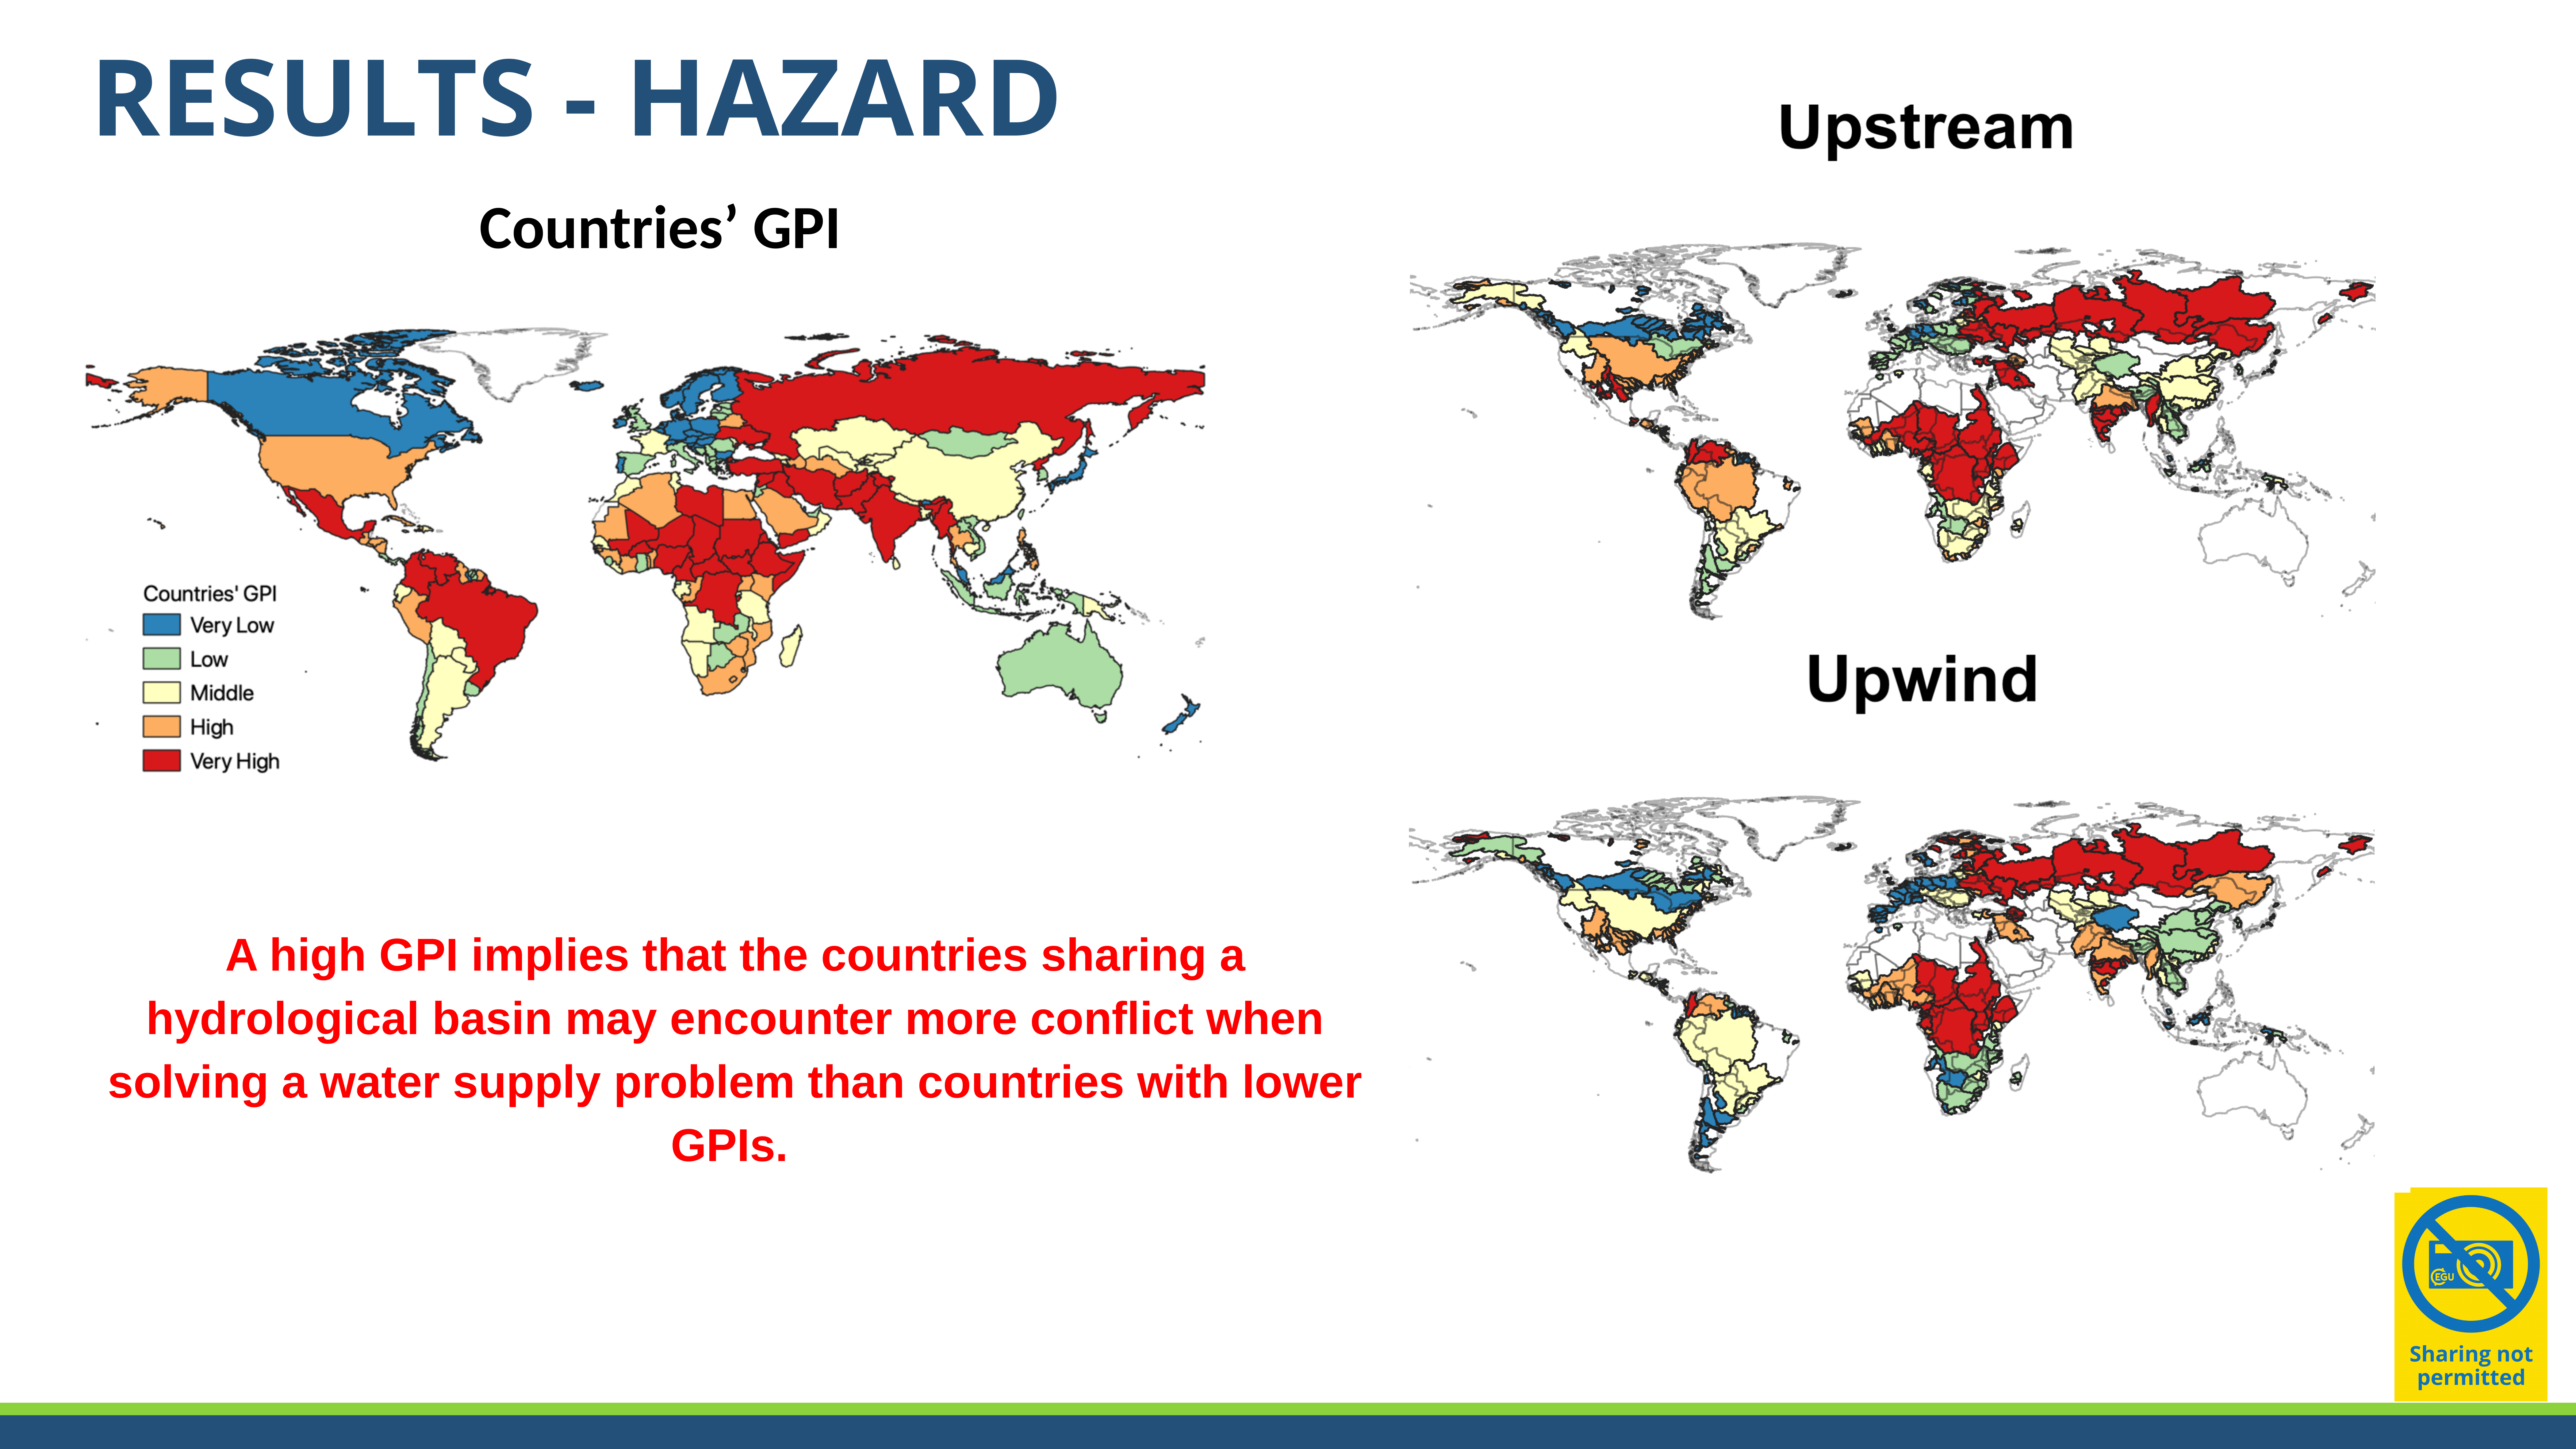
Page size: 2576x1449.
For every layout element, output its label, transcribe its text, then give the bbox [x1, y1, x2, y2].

picture [46, 281, 1288, 833]
text_box Countries’ GPI [214, 185, 1106, 263]
picture [2394, 1187, 2547, 1401]
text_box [1395, 105, 2410, 1194]
text_box RESULTS - HAZARD [90, 29, 1605, 180]
text_box A high GPI implies that the countries sharing a hydrological basin may encounter more conflict when solving a water supply problem than countries with lower GPIs. [90, 914, 1382, 1236]
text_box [0, 1409, 2576, 1449]
